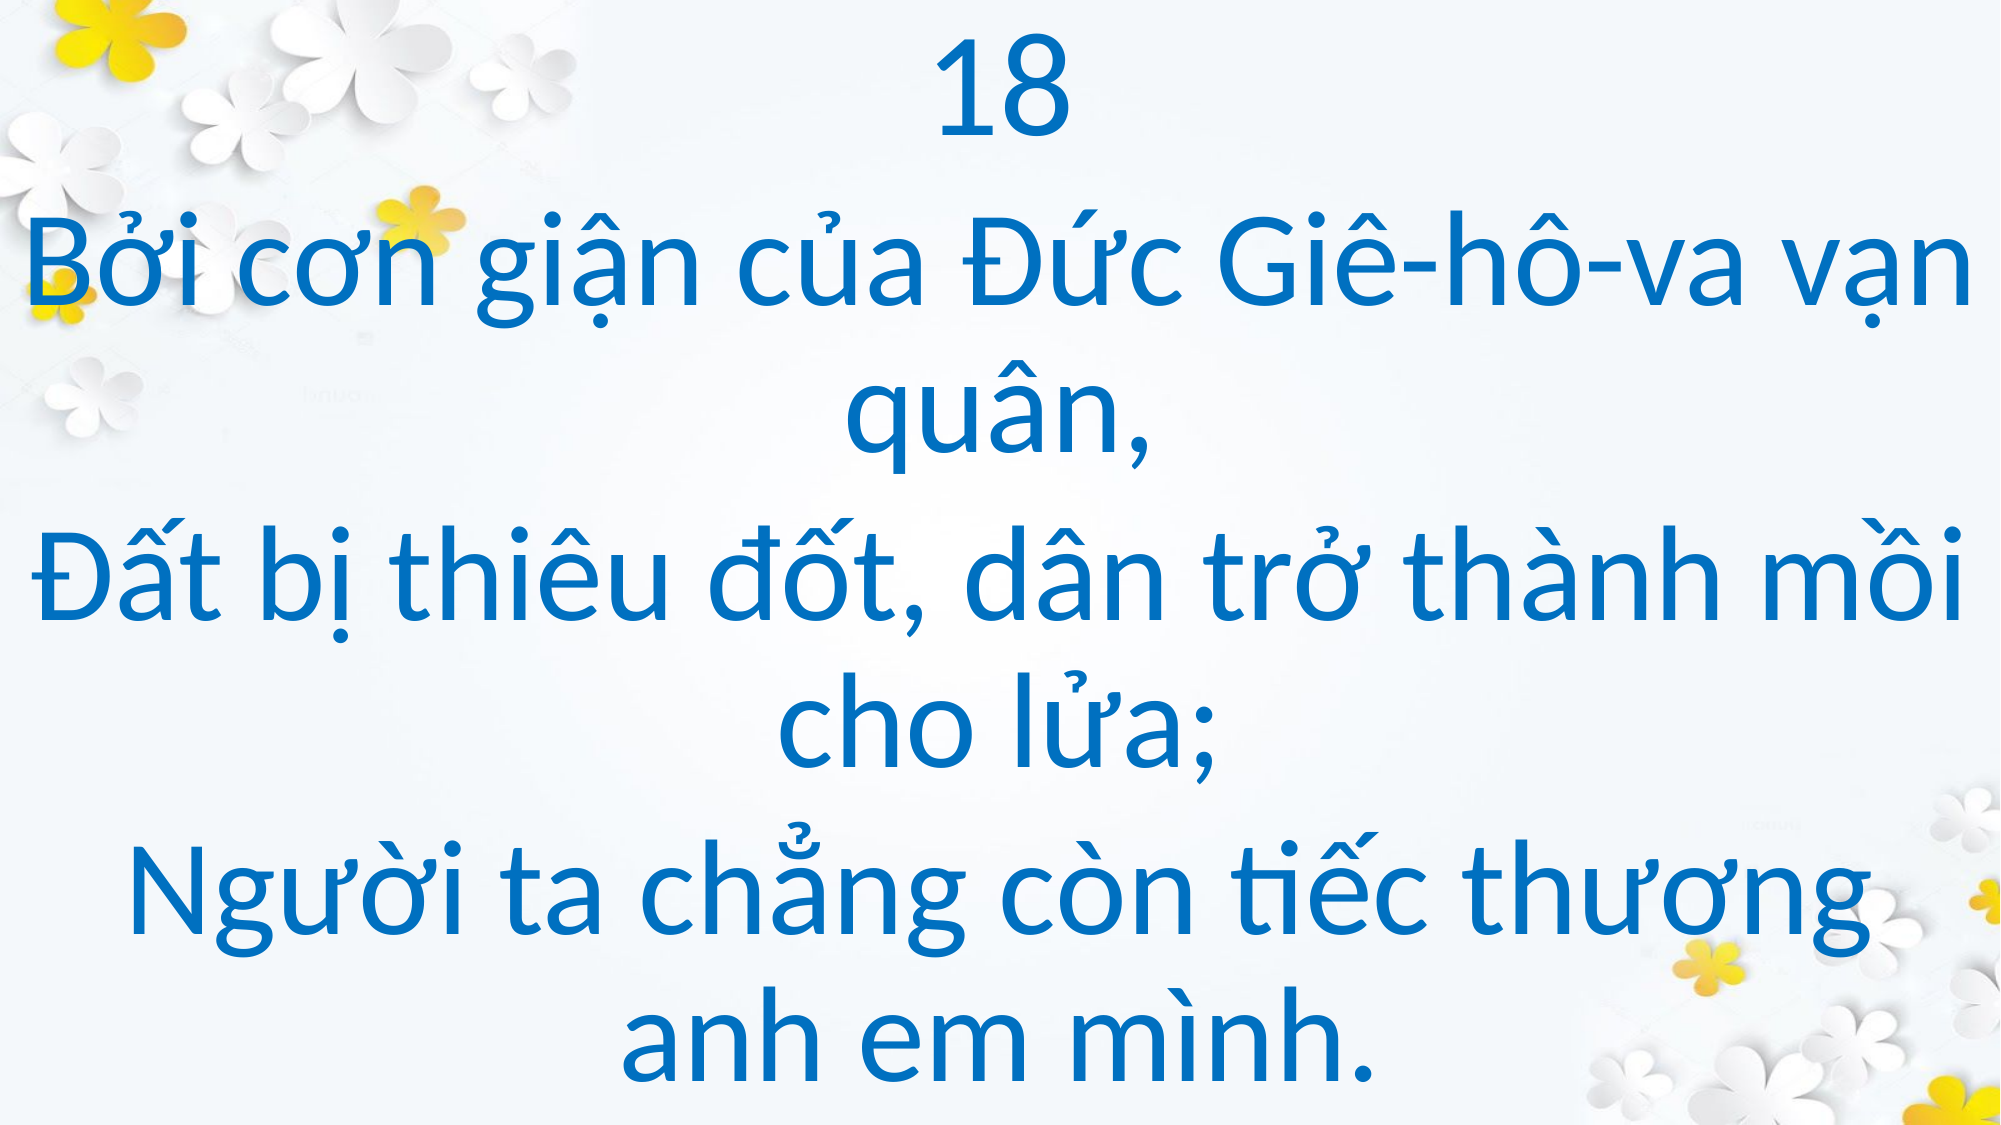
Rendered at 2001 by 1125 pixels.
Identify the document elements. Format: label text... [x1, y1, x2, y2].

list 18 Bởi cơn giận của Đức Giê-hô-va vạn quân, Đất bị thiêu đốt, dân trở thành mồi cho lửa; Người ta chẳng còn tiếc thương anh em mình. [0, 0, 2000, 1125]
